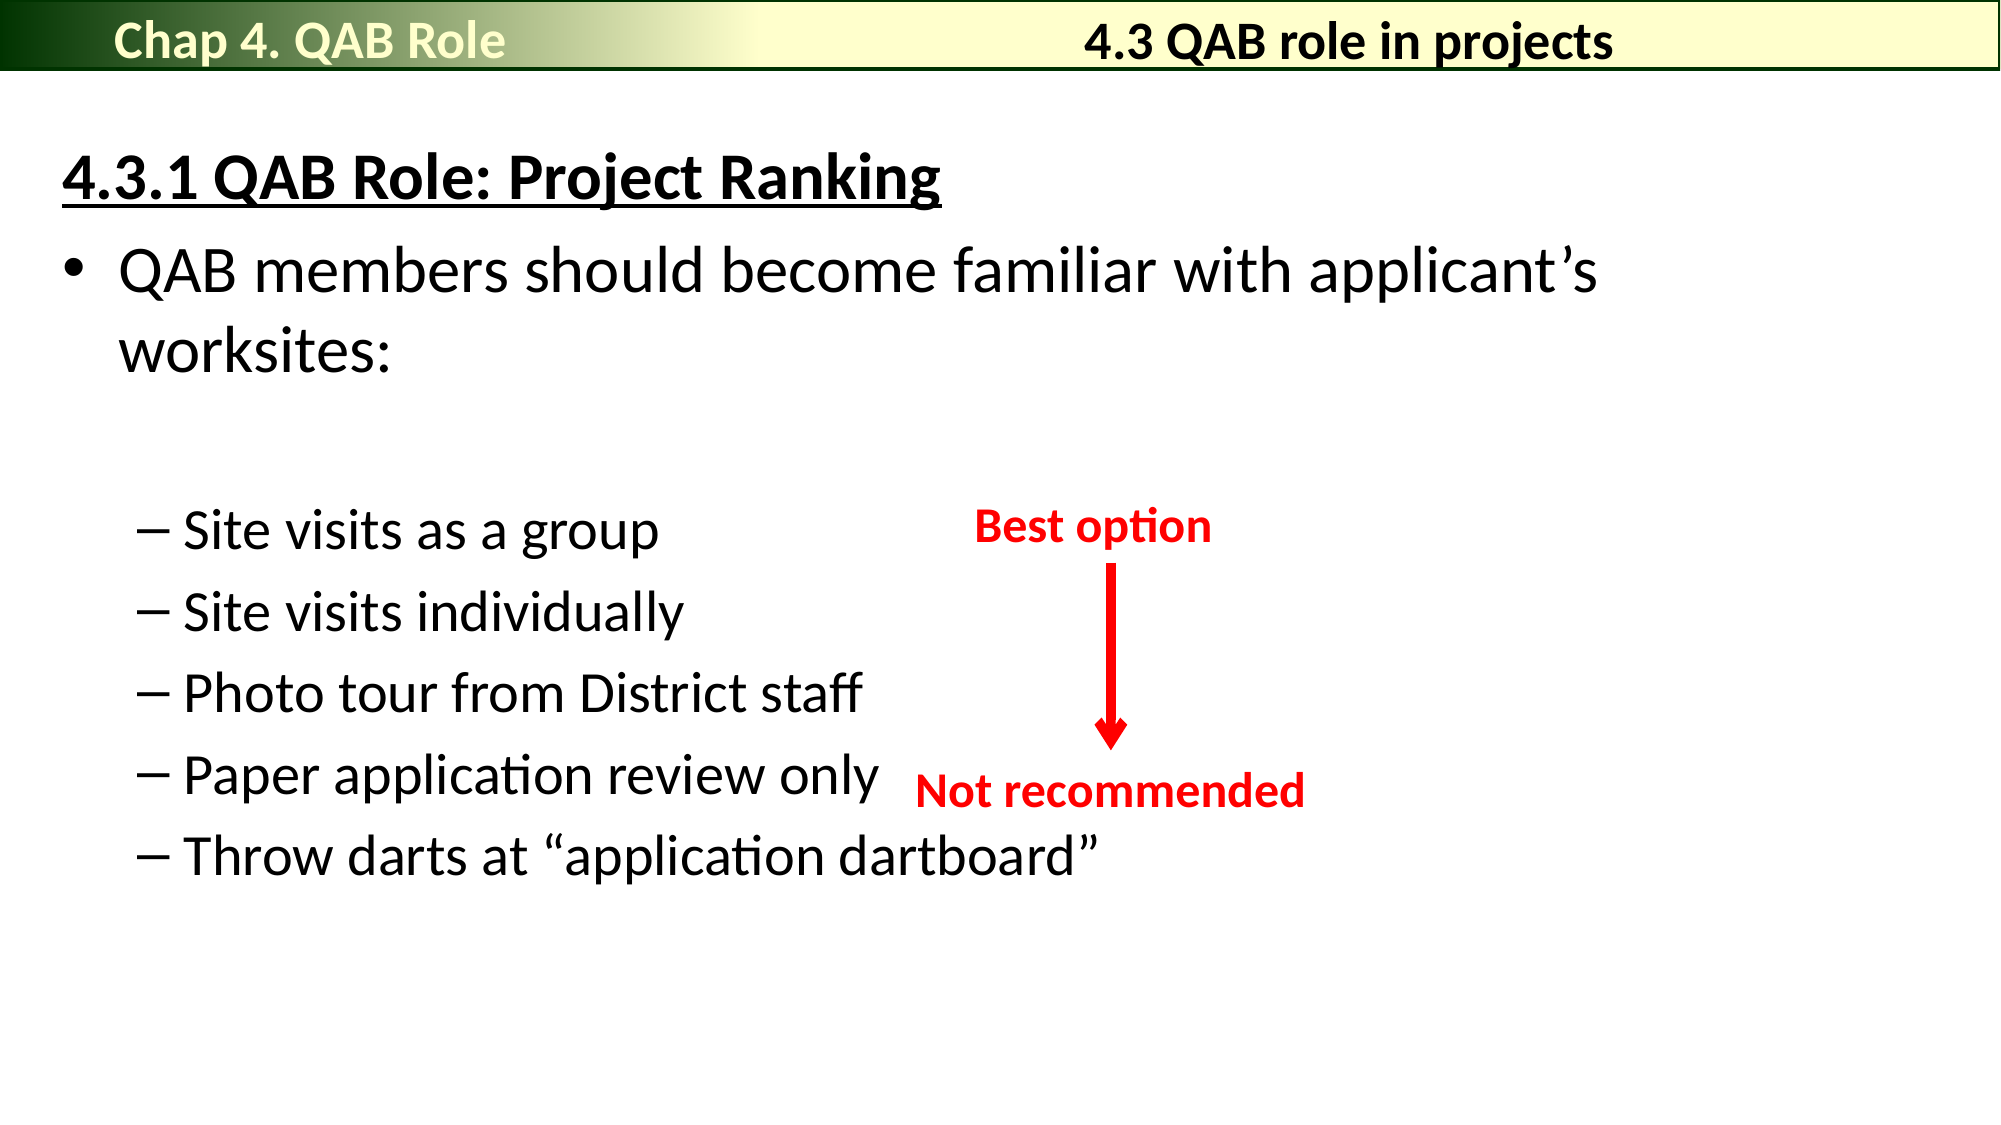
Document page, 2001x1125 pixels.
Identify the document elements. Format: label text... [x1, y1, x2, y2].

text_box Chap 4. QAB Role [99, 0, 638, 75]
text_box Best option [959, 485, 1228, 561]
text_box Not recommended [900, 750, 1322, 826]
subtitle 4.3.1 QAB Role: Project Ranking QAB members should become familiar with applicant’s worksites: Site visits as a group Site visits individually Photo tour from District staff Paper application review only Throw darts at “application dartboard” [47, 125, 1900, 1075]
title 4.3 QAB role in projects [699, 0, 2000, 75]
